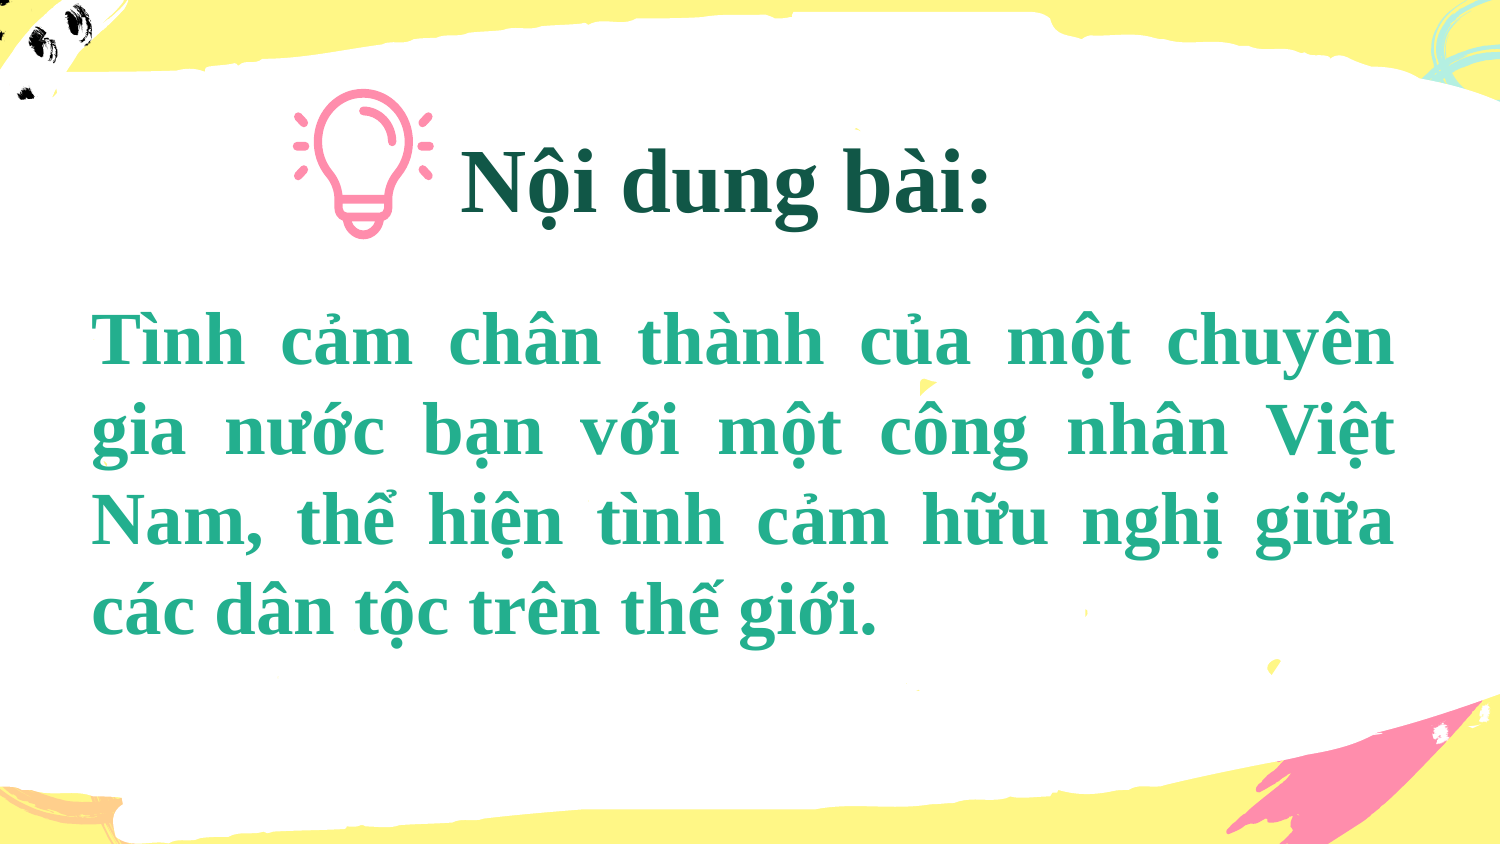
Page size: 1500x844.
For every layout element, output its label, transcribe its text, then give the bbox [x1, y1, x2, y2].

text_box Tình cảm chân thành của một chuyên gia nước bạn với một công nhân Việt Nam, thể hiện tình cảm hữu nghị giữa các dân tộc trên thế giới. [76, 221, 1412, 718]
picture [1332, 695, 1500, 751]
title Nội dung bài: [442, 118, 1014, 235]
picture [0, 0, 107, 99]
text_box [0, 11, 1500, 844]
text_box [292, 88, 435, 240]
